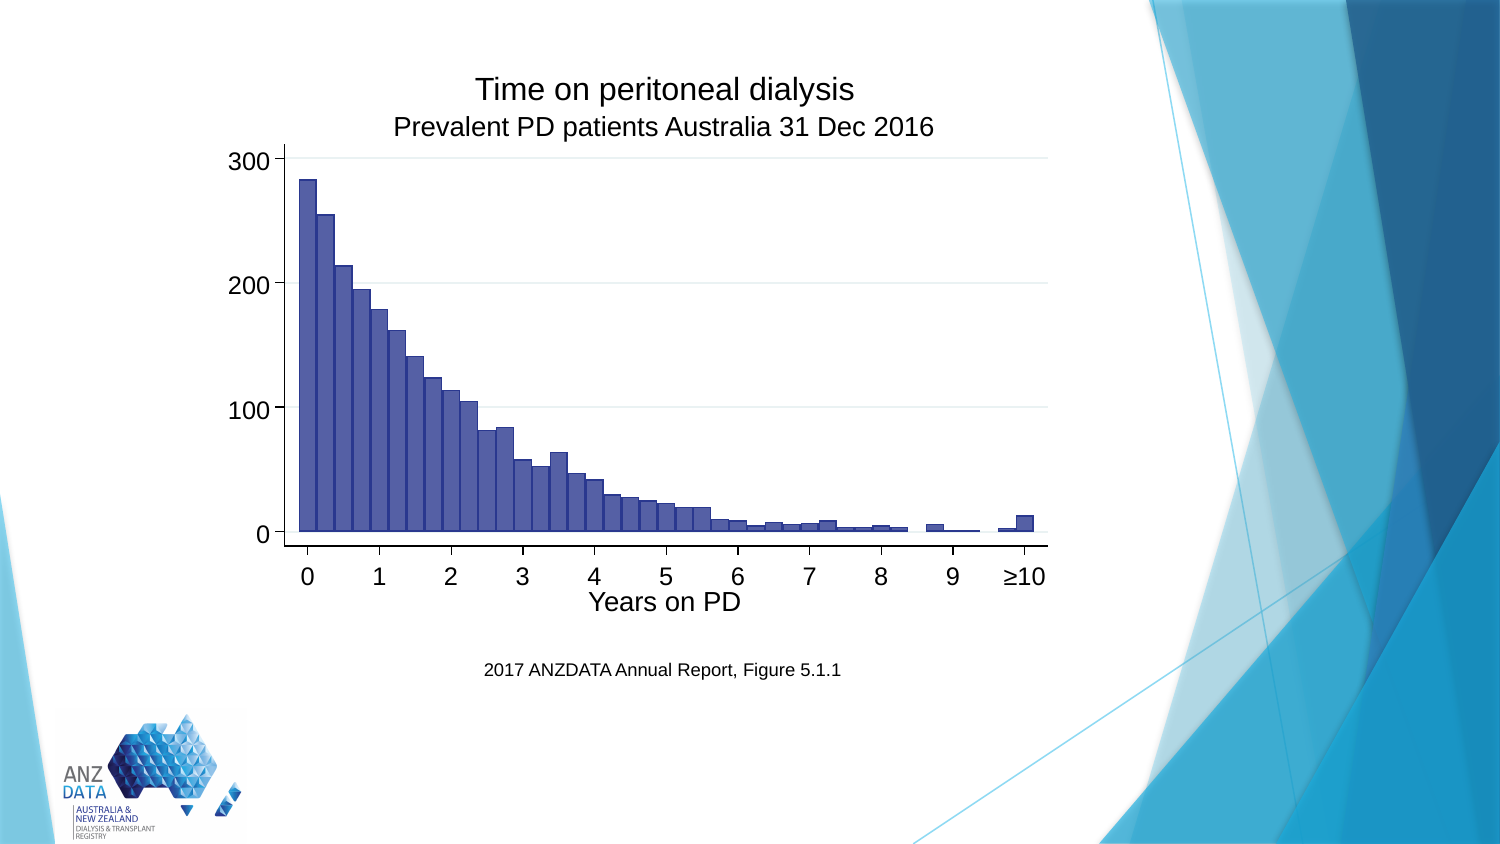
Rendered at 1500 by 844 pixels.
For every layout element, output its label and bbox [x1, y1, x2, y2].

picture [55, 708, 247, 844]
list [160, 44, 1071, 707]
